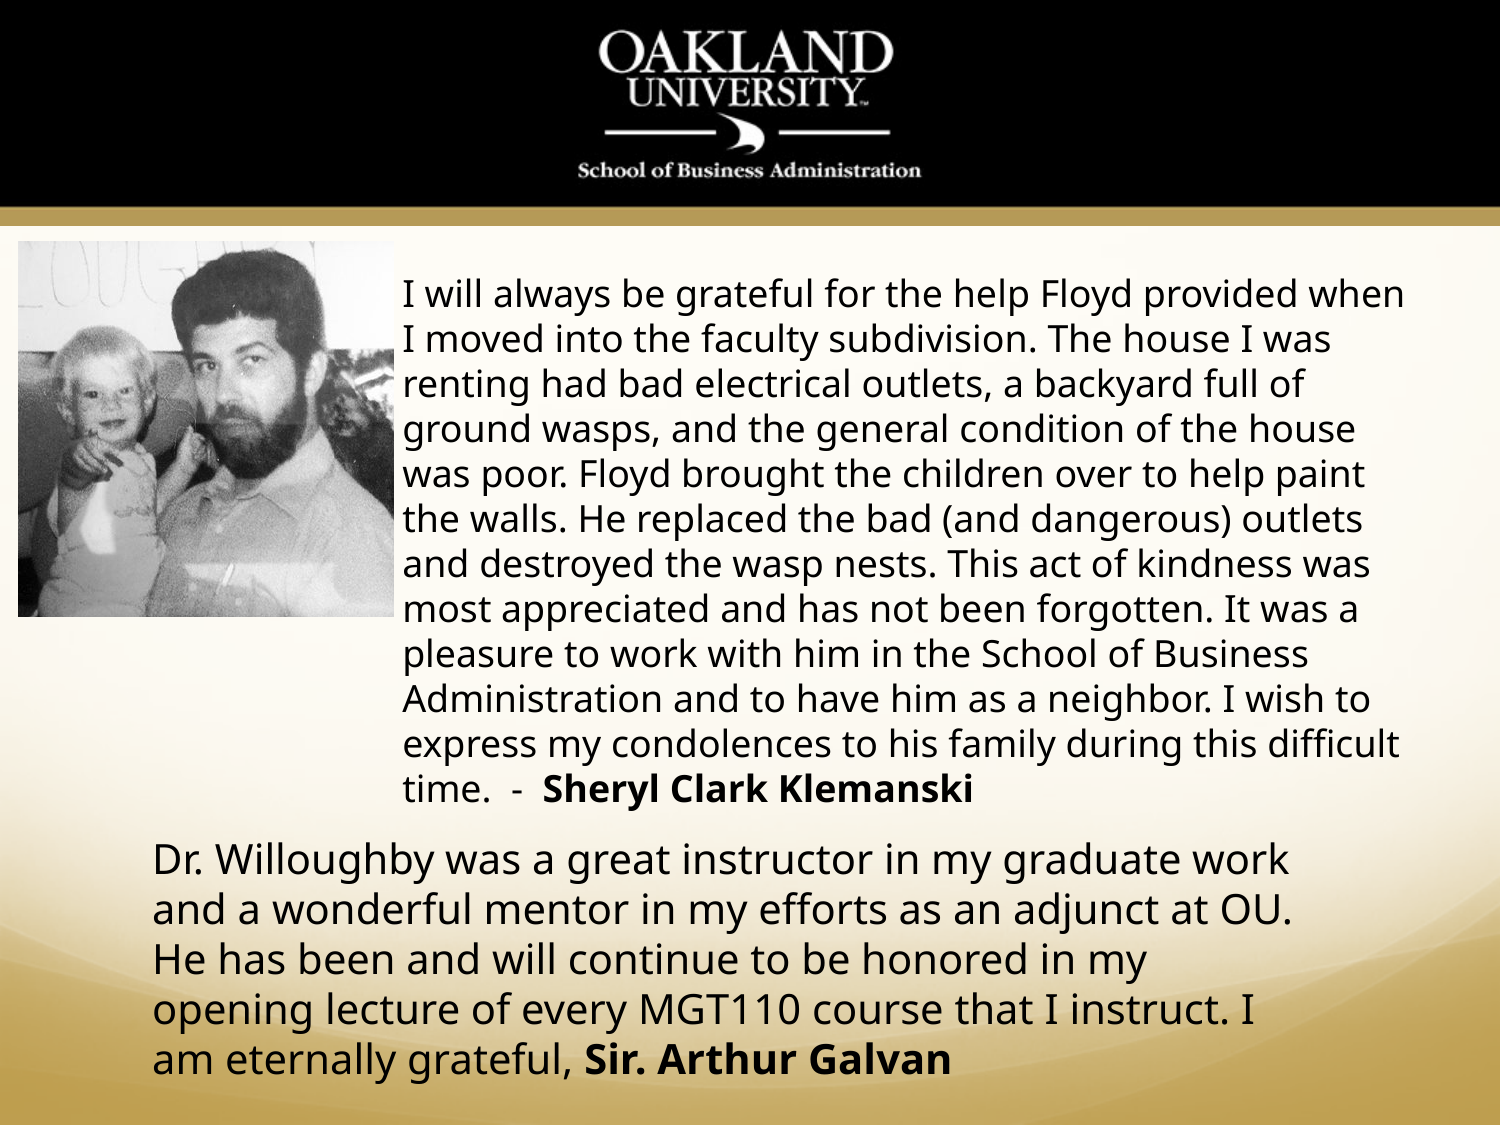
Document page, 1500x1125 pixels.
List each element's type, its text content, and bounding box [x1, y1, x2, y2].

text_box I will always be grateful for the help Floyd provided when I moved into the faculty subdivision. The house I was renting had bad electrical outlets, a backyard full of ground wasps, and the general condition of the house was poor. Floyd brought the children over to help paint the walls. He replaced the bad (and dangerous) outlets and destroyed the wasp nests. This act of kindness was most appreciated and has not been forgotten. It was a pleasure to work with him in the School of Business Administration and to have him as a neighbor. I wish to express my condolences to his family during this difficult time. - Sheryl Clark Klemanski [387, 262, 1425, 818]
text_box Dr. Willoughby was a great instructor in my graduate work and a wonderful mentor in my efforts as an adjunct at OU. He has been and will continue to be honored in my opening lecture of every MGT110 course that I instruct. I am eternally grateful, Sir. Arthur Galvan [137, 825, 1325, 1090]
picture [0, 0, 1500, 226]
picture [18, 241, 395, 618]
